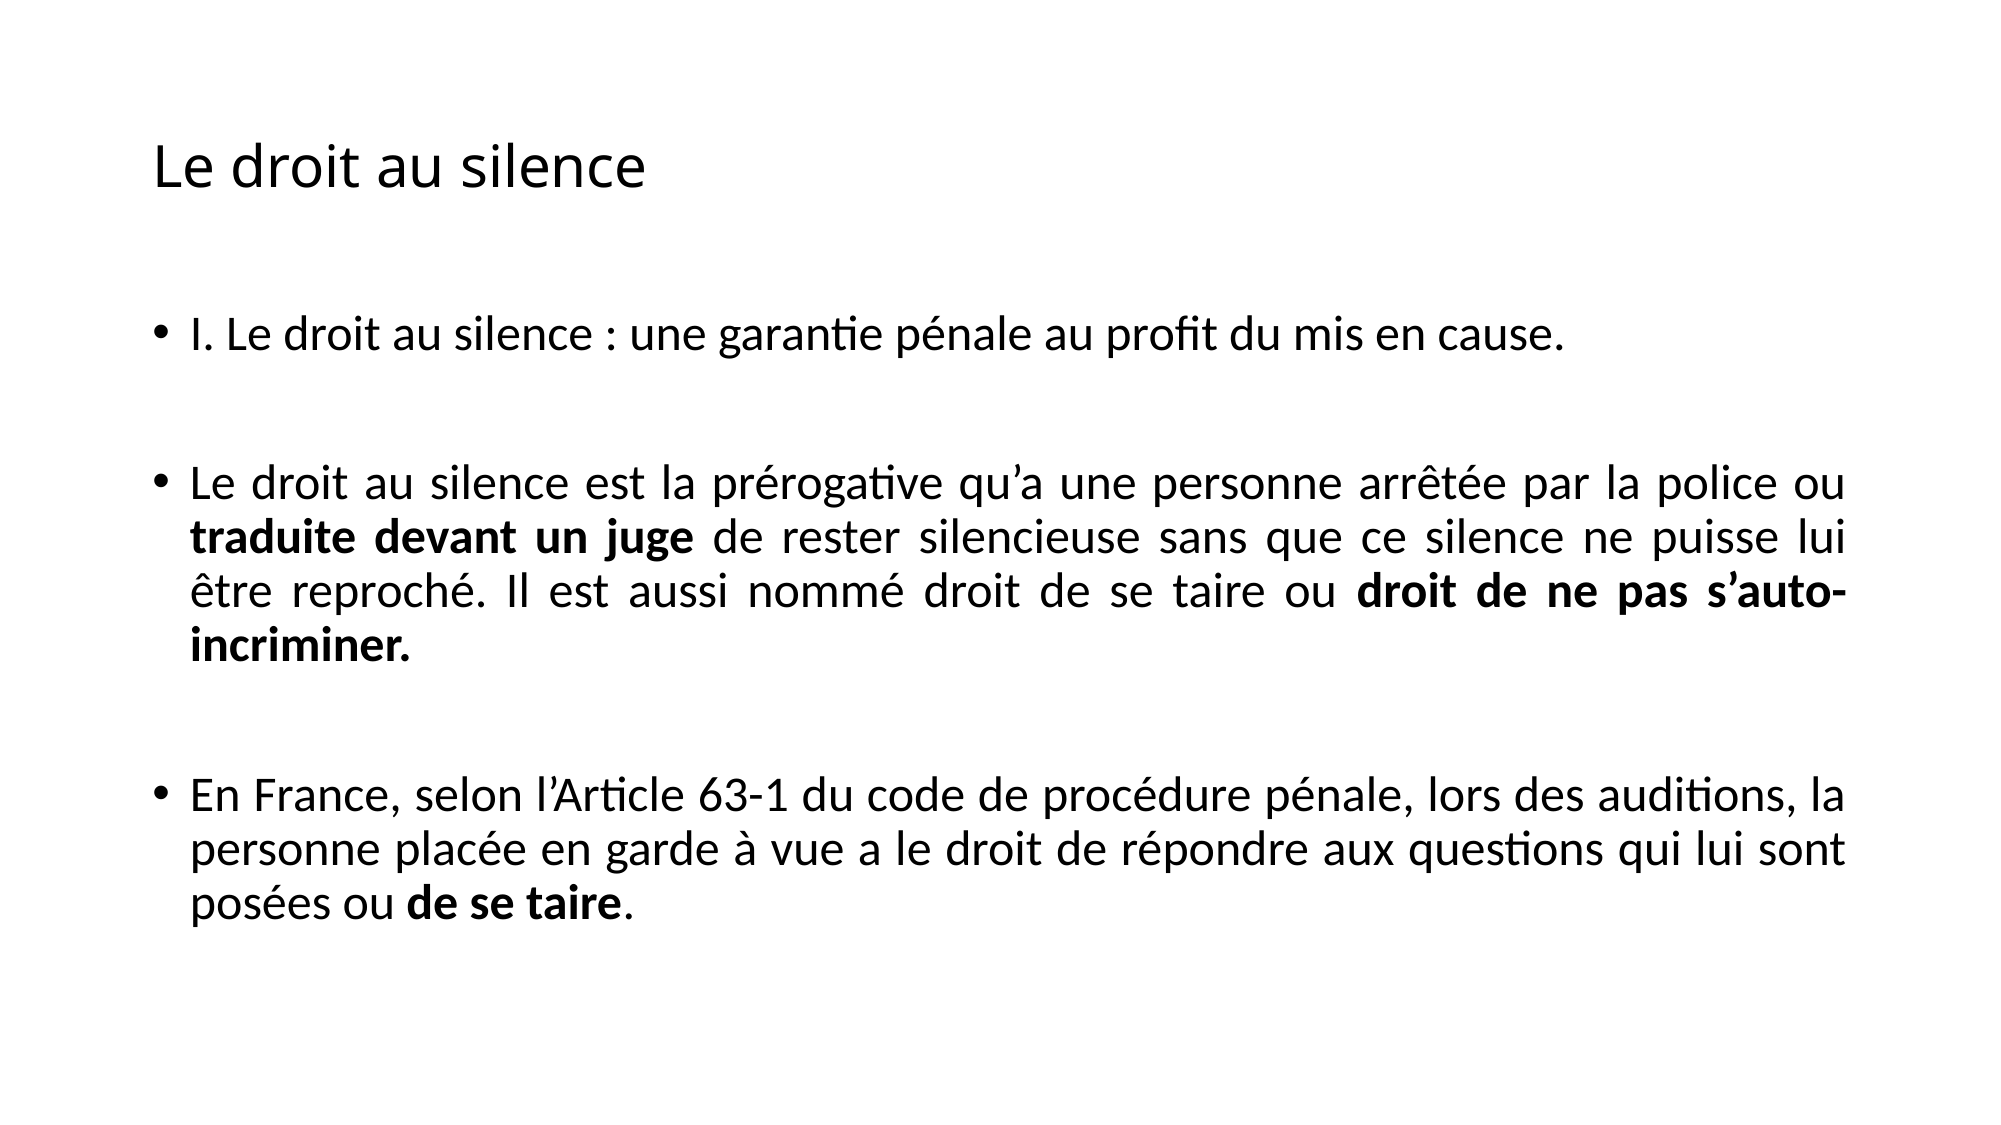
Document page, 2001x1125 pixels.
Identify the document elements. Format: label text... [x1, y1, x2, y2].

list I. Le droit au silence : une garantie pénale au profit du mis en cause. Le droit au silence est la prérogative qu’a une personne arrêtée par la police ou traduite devant un juge de rester silencieuse sans que ce silence ne puisse lui être reproché. Il est aussi nommé droit de se taire ou droit de ne pas s’auto-incriminer. En France, selon l’Article 63-1 du code de procédure pénale, lors des auditions, la personne placée en garde à vue a le droit de répondre aux questions qui lui sont posées ou de se taire. [137, 299, 1863, 1014]
title Le droit au silence [137, 59, 1863, 278]
